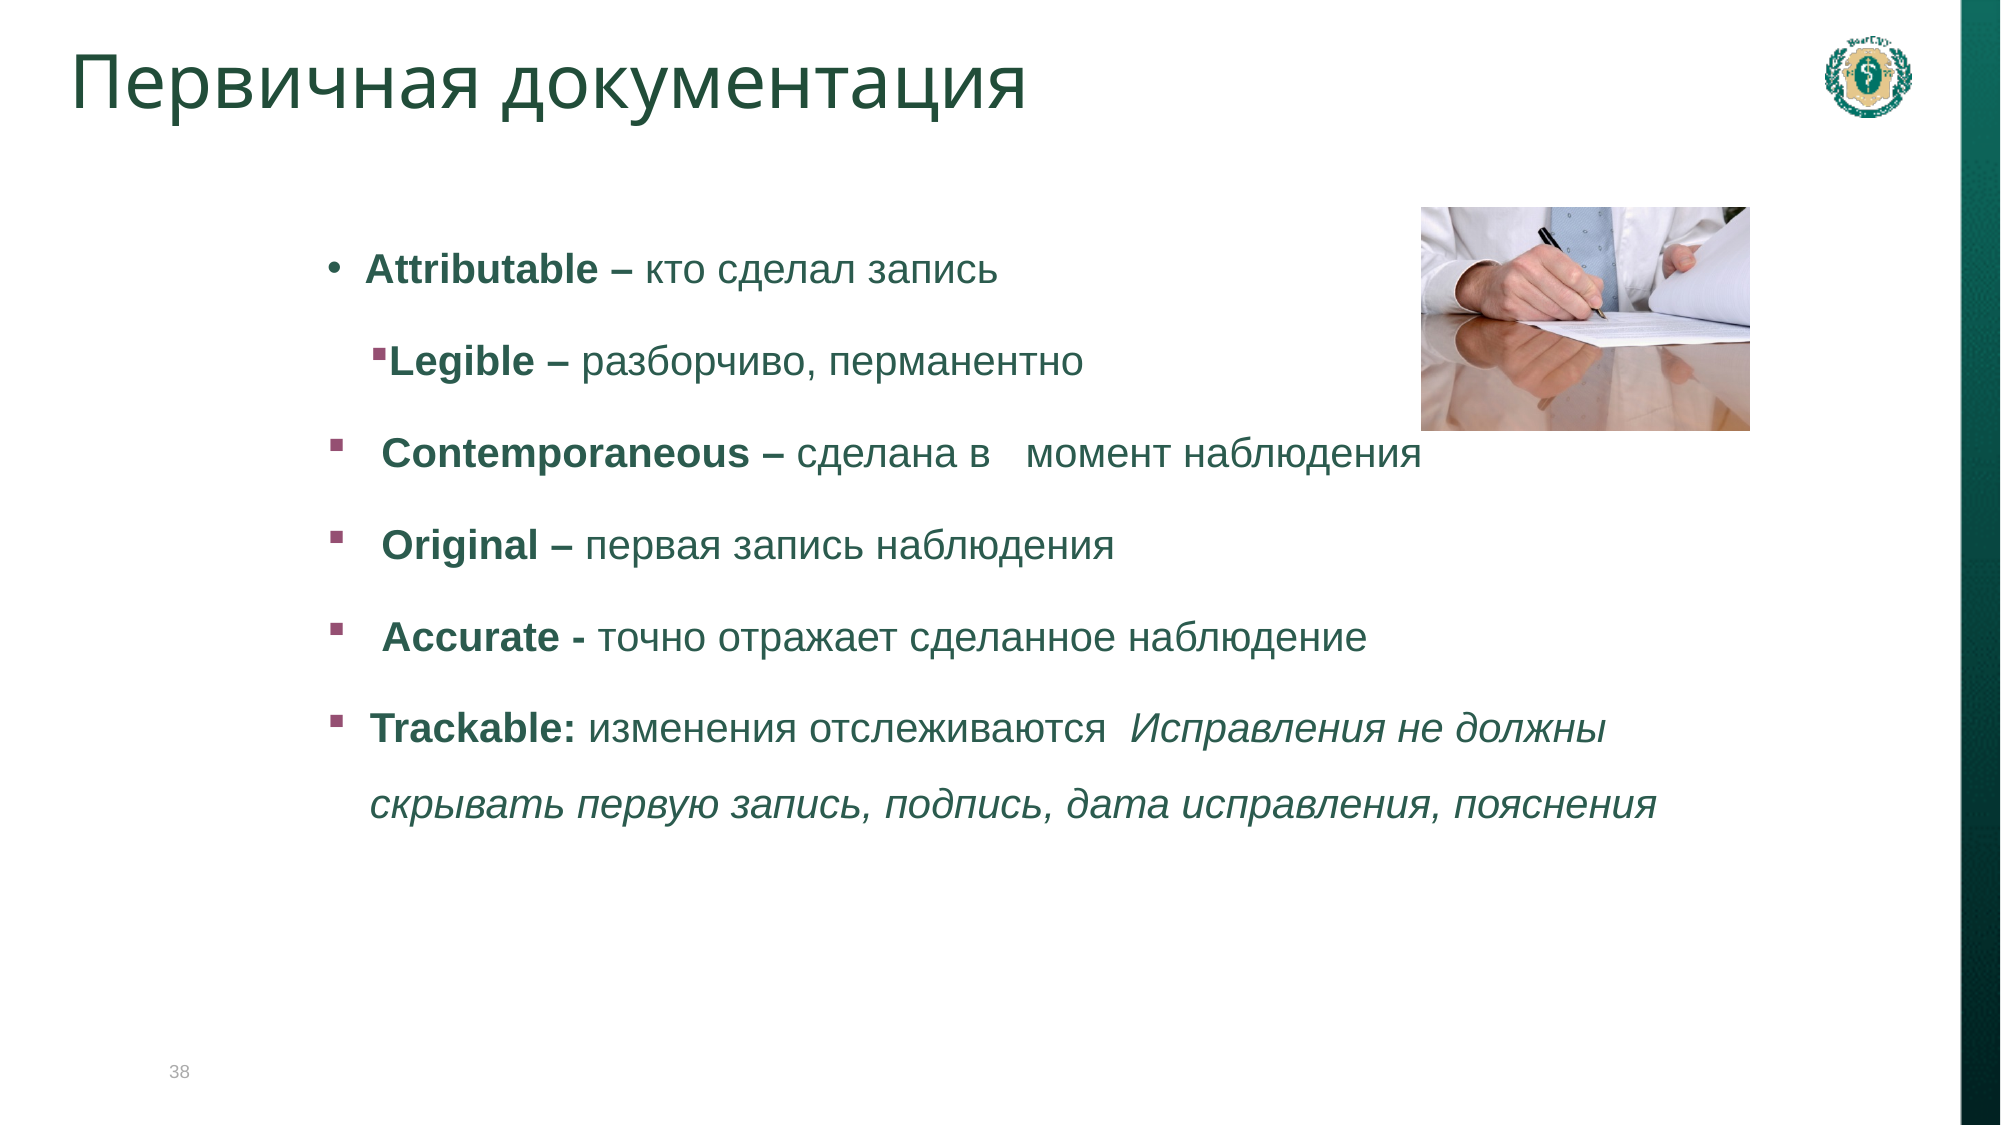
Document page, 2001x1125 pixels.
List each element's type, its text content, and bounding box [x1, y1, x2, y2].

list Attributable – кто сделал запись Legible – разборчиво, перманентно Contemporaneous – сделана в момент наблюдения Original – первая запись наблюдения Accurate - точно отражает сделанное наблюдение Trackable: изменения отслеживаются Исправления не должны скрывать первую запись, подпись, дата исправления, пояснения [311, 239, 1750, 1029]
picture [0, 0, 2001, 1125]
title Первичная документация [54, 33, 1330, 136]
slide_number 38 [117, 1050, 206, 1091]
